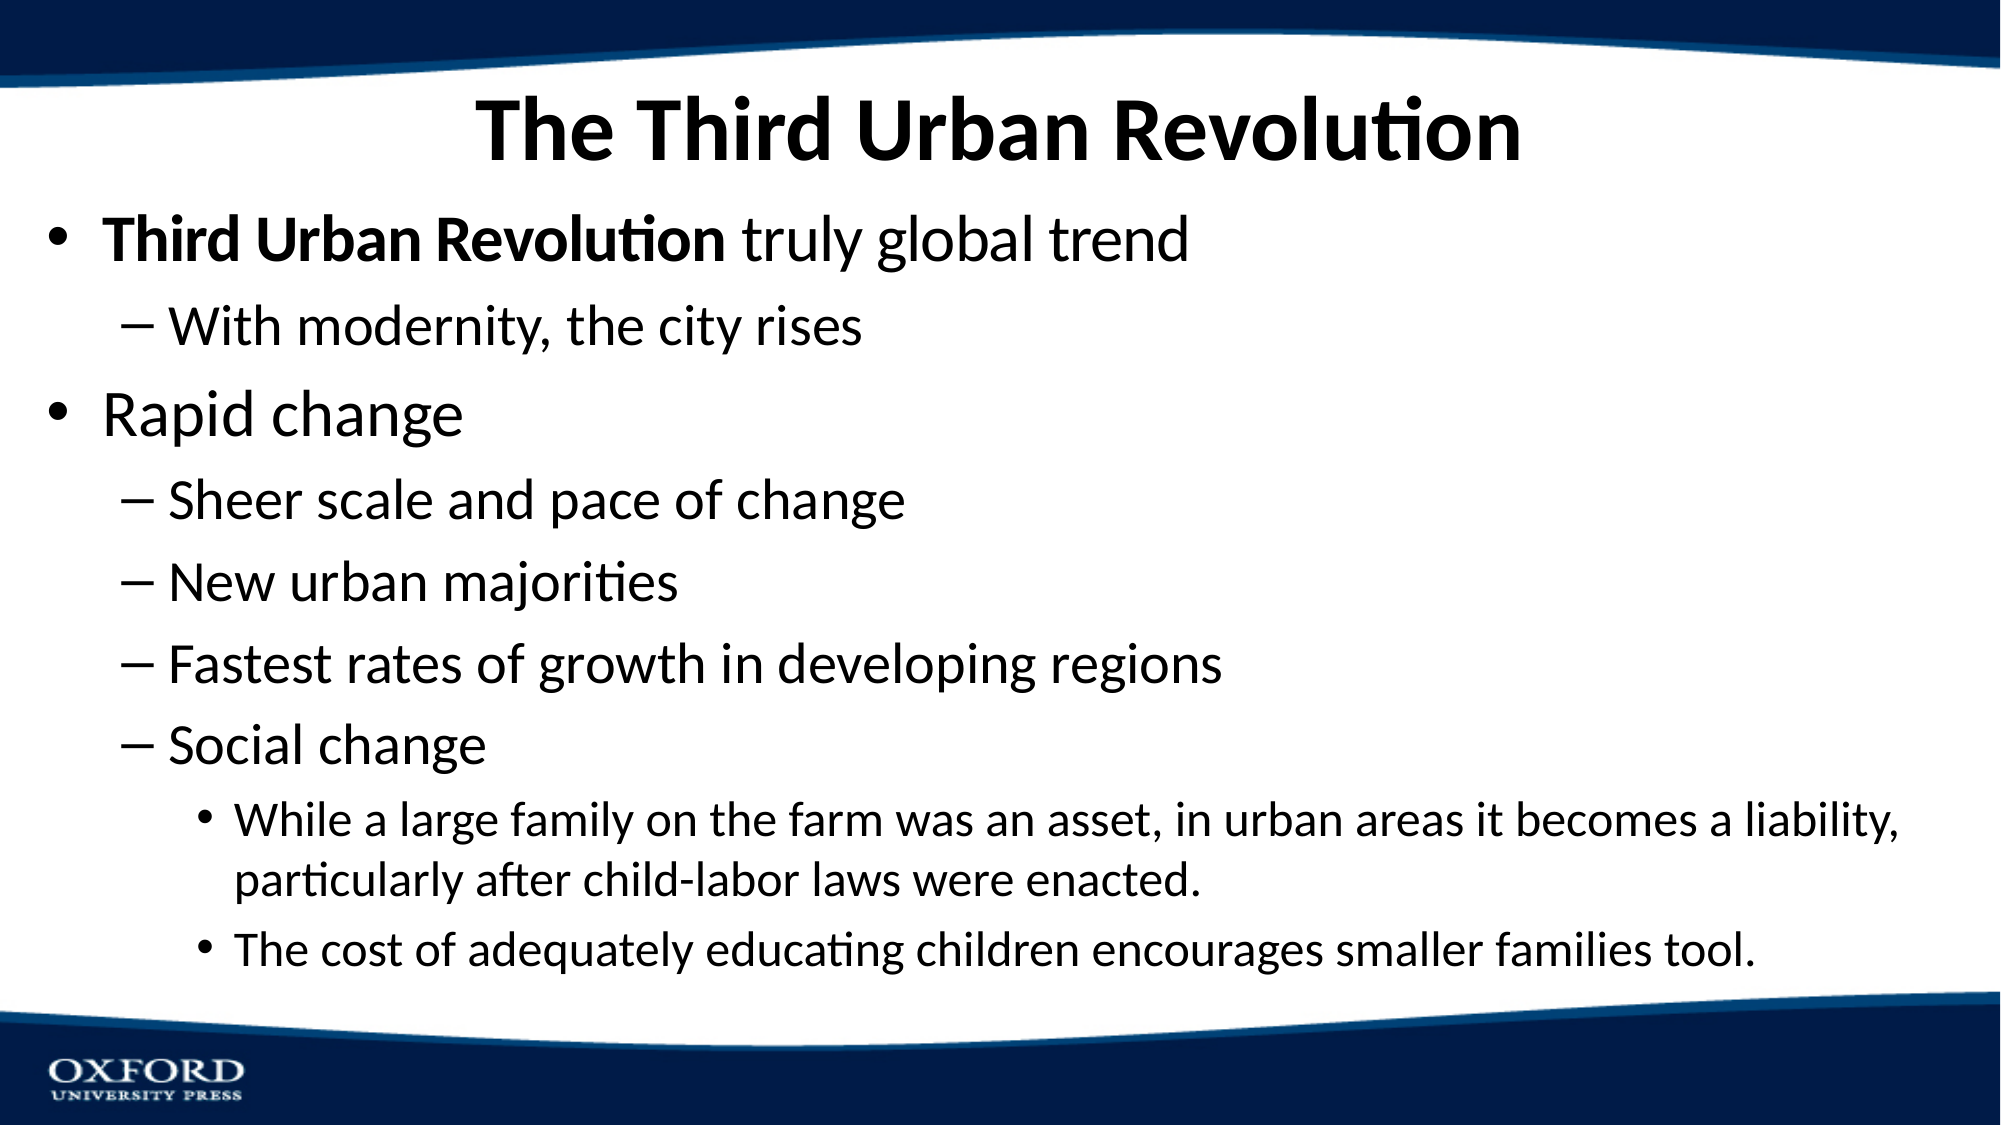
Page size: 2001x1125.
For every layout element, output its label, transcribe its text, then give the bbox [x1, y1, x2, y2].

picture [0, 0, 2001, 1125]
title The Third Urban Revolution [50, 59, 1950, 187]
list Third Urban Revolution truly global trend With modernity, the city rises Rapid change Sheer scale and pace of change New urban majorities Fastest rates of growth in developing regions Social change While a large family on the farm was an asset, in urban areas it becomes a liability, particularly after child-labor laws were enacted. The cost of adequately educating children encourages smaller families tool. [31, 187, 1950, 1048]
